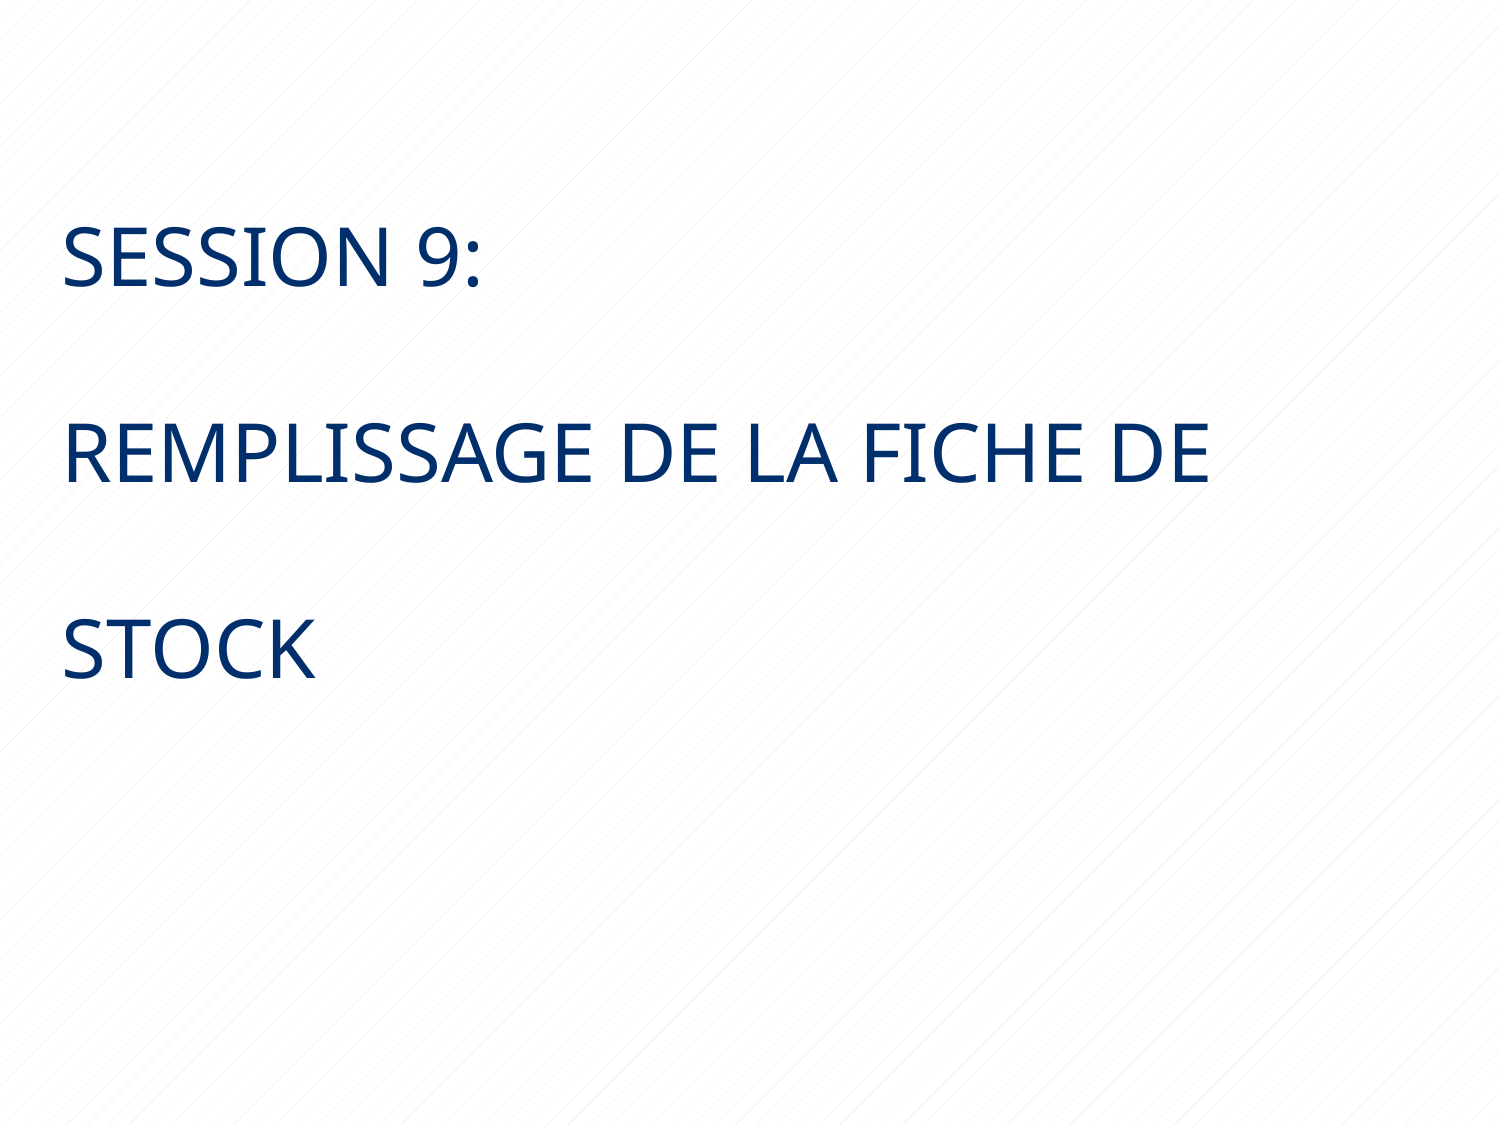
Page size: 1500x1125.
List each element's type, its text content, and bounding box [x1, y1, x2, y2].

title SESSION 9: REMPLISSAGE DE LA FICHE DE STOCK [46, 99, 1430, 704]
